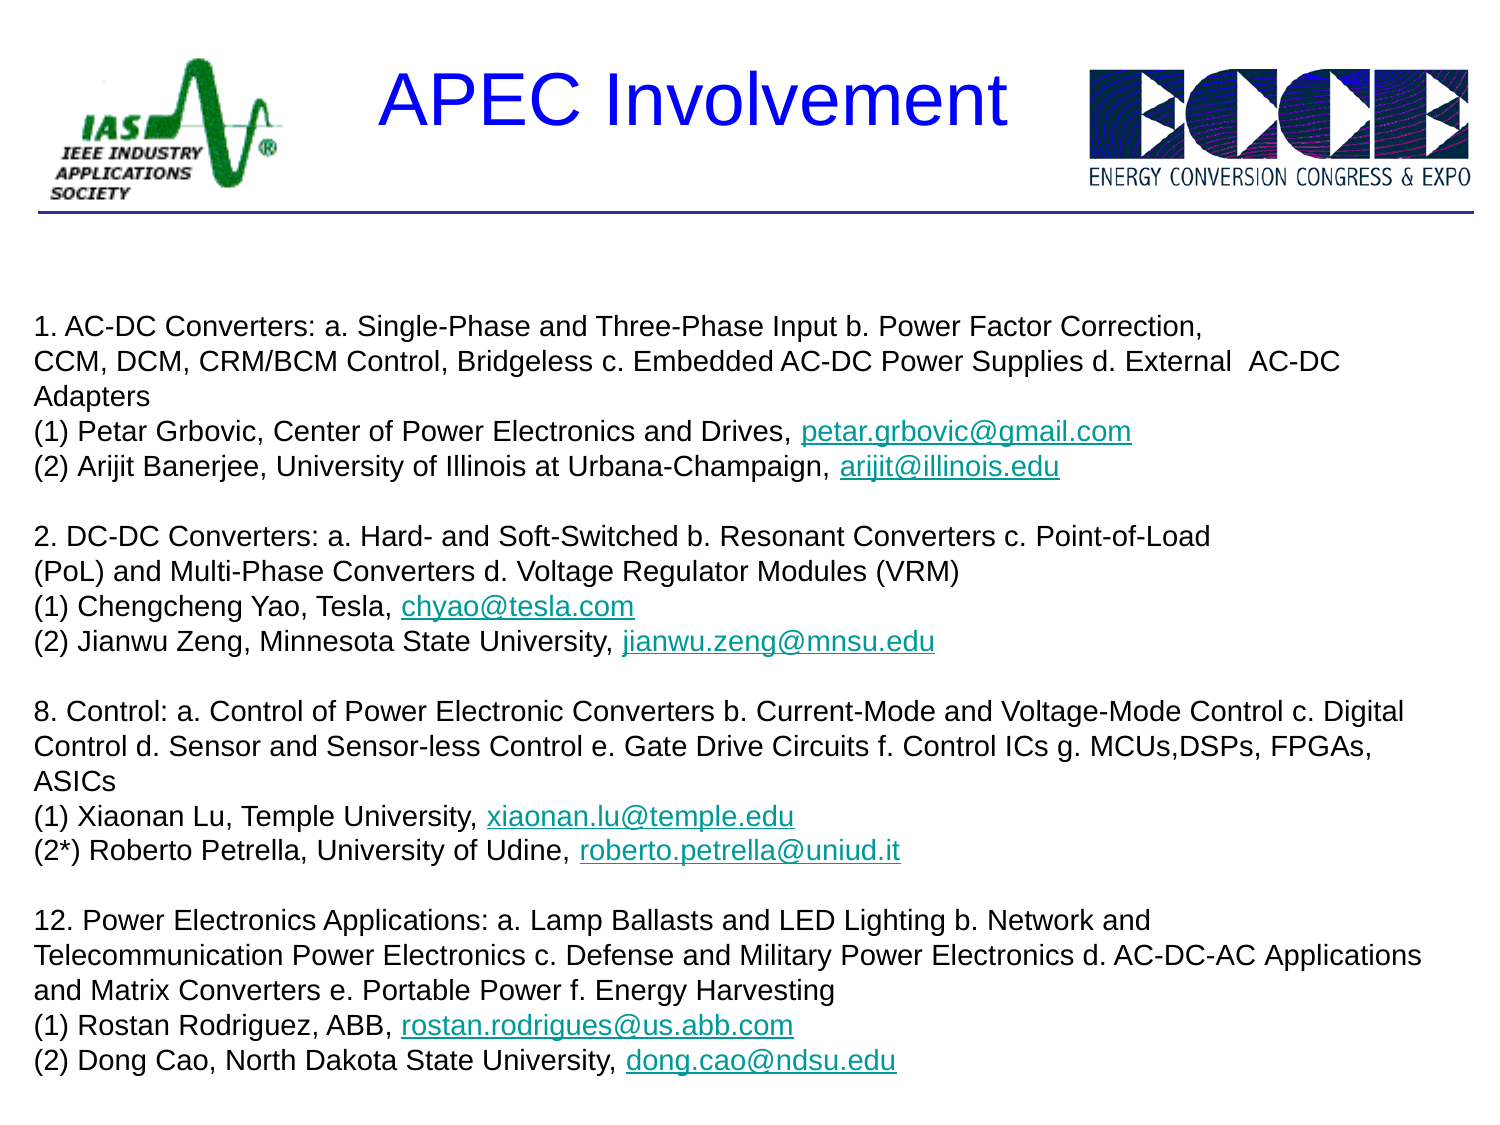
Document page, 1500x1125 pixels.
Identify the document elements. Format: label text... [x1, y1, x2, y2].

text_box APEC Involvement [300, 4, 1088, 188]
text_box 1. AC-DC Converters: a. Single-Phase and Three-Phase Input b. Power Factor Correction, CCM, DCM, CRM/BCM Control, Bridgeless c. Embedded AC-DC Power Supplies d. External AC-DC Adapters (1) Petar Grbovic, Center of Power Electronics and Drives, petar.grbovic@gmail.com (2) Arijit Banerjee, University of Illinois at Urbana-Champaign, arijit@illinois.edu 2. DC-DC Converters: a. Hard- and Soft-Switched b. Resonant Converters c. Point-of-Load (PoL) and Multi-Phase Converters d. Voltage Regulator Modules (VRM) (1) Chengcheng Yao, Tesla, chyao@tesla.com (2) Jianwu Zeng, Minnesota State University, jianwu.zeng@mnsu.edu 8. Control: a. Control of Power Electronic Converters b. Current-Mode and Voltage-Mode Control c. Digital Control d. Sensor and Sensor-less Control e. Gate Drive Circuits f. Control ICs g. MCUs,DSPs, FPGAs, ASICs (1) Xiaonan Lu, Temple University, xiaonan.lu@temple.edu (2*) Roberto Petrella, University of Udine, roberto.petrella@uniud.it 12. Power Electronics Applications: a. Lamp Ballasts and LED Lighting b. Network and Telecommunication Power Electronics c. Defense and Military Power Electronics d. AC-DC-AC Applications and Matrix Converters e. Portable Power f. Energy Harvesting (1) Rostan Rodriguez, ABB, rostan.rodrigues@us.abb.com (2) Dong Cao, North Dakota State University, dong.cao@ndsu.edu [18, 299, 1482, 1084]
picture [1087, 62, 1474, 203]
picture [37, 49, 291, 204]
